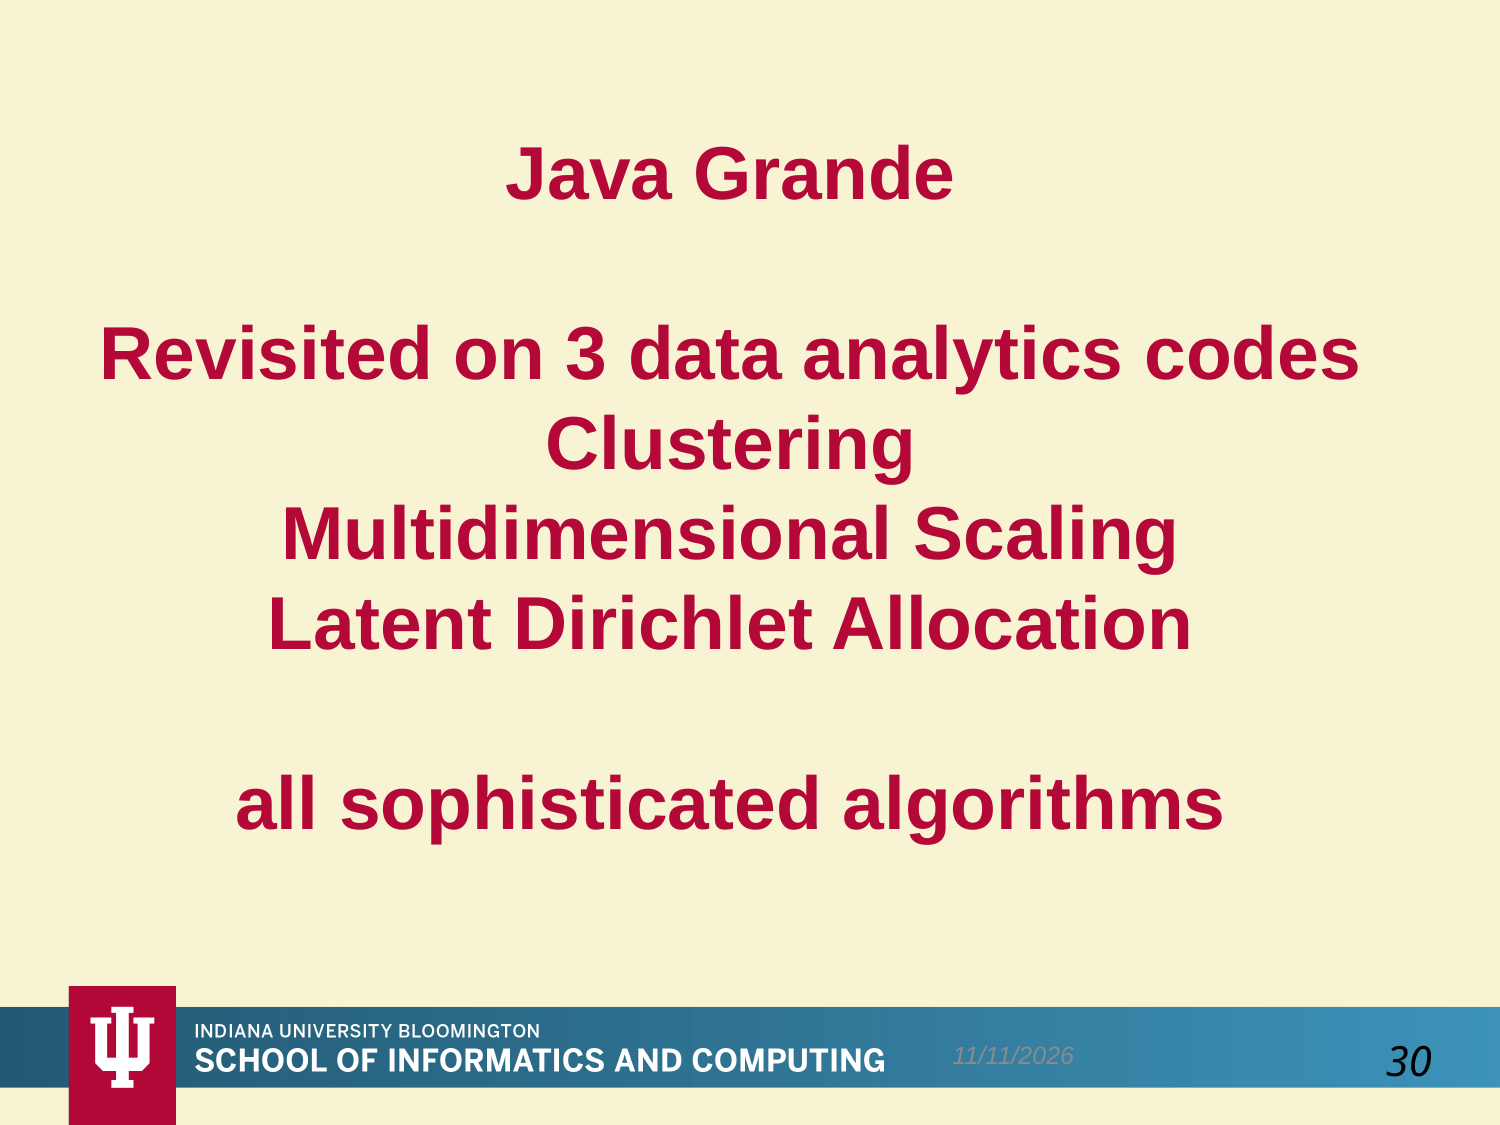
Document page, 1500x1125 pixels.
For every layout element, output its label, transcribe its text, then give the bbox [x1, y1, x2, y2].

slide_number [937, 1024, 1275, 1085]
title Java Grande Revisited on 3 data analytics codes Clustering Multidimensional Scaling Latent Dirichlet Allocation all sophisticated algorithms [0, 453, 1462, 695]
picture [0, 986, 1500, 1125]
slide_number 30 [1371, 1026, 1479, 1076]
